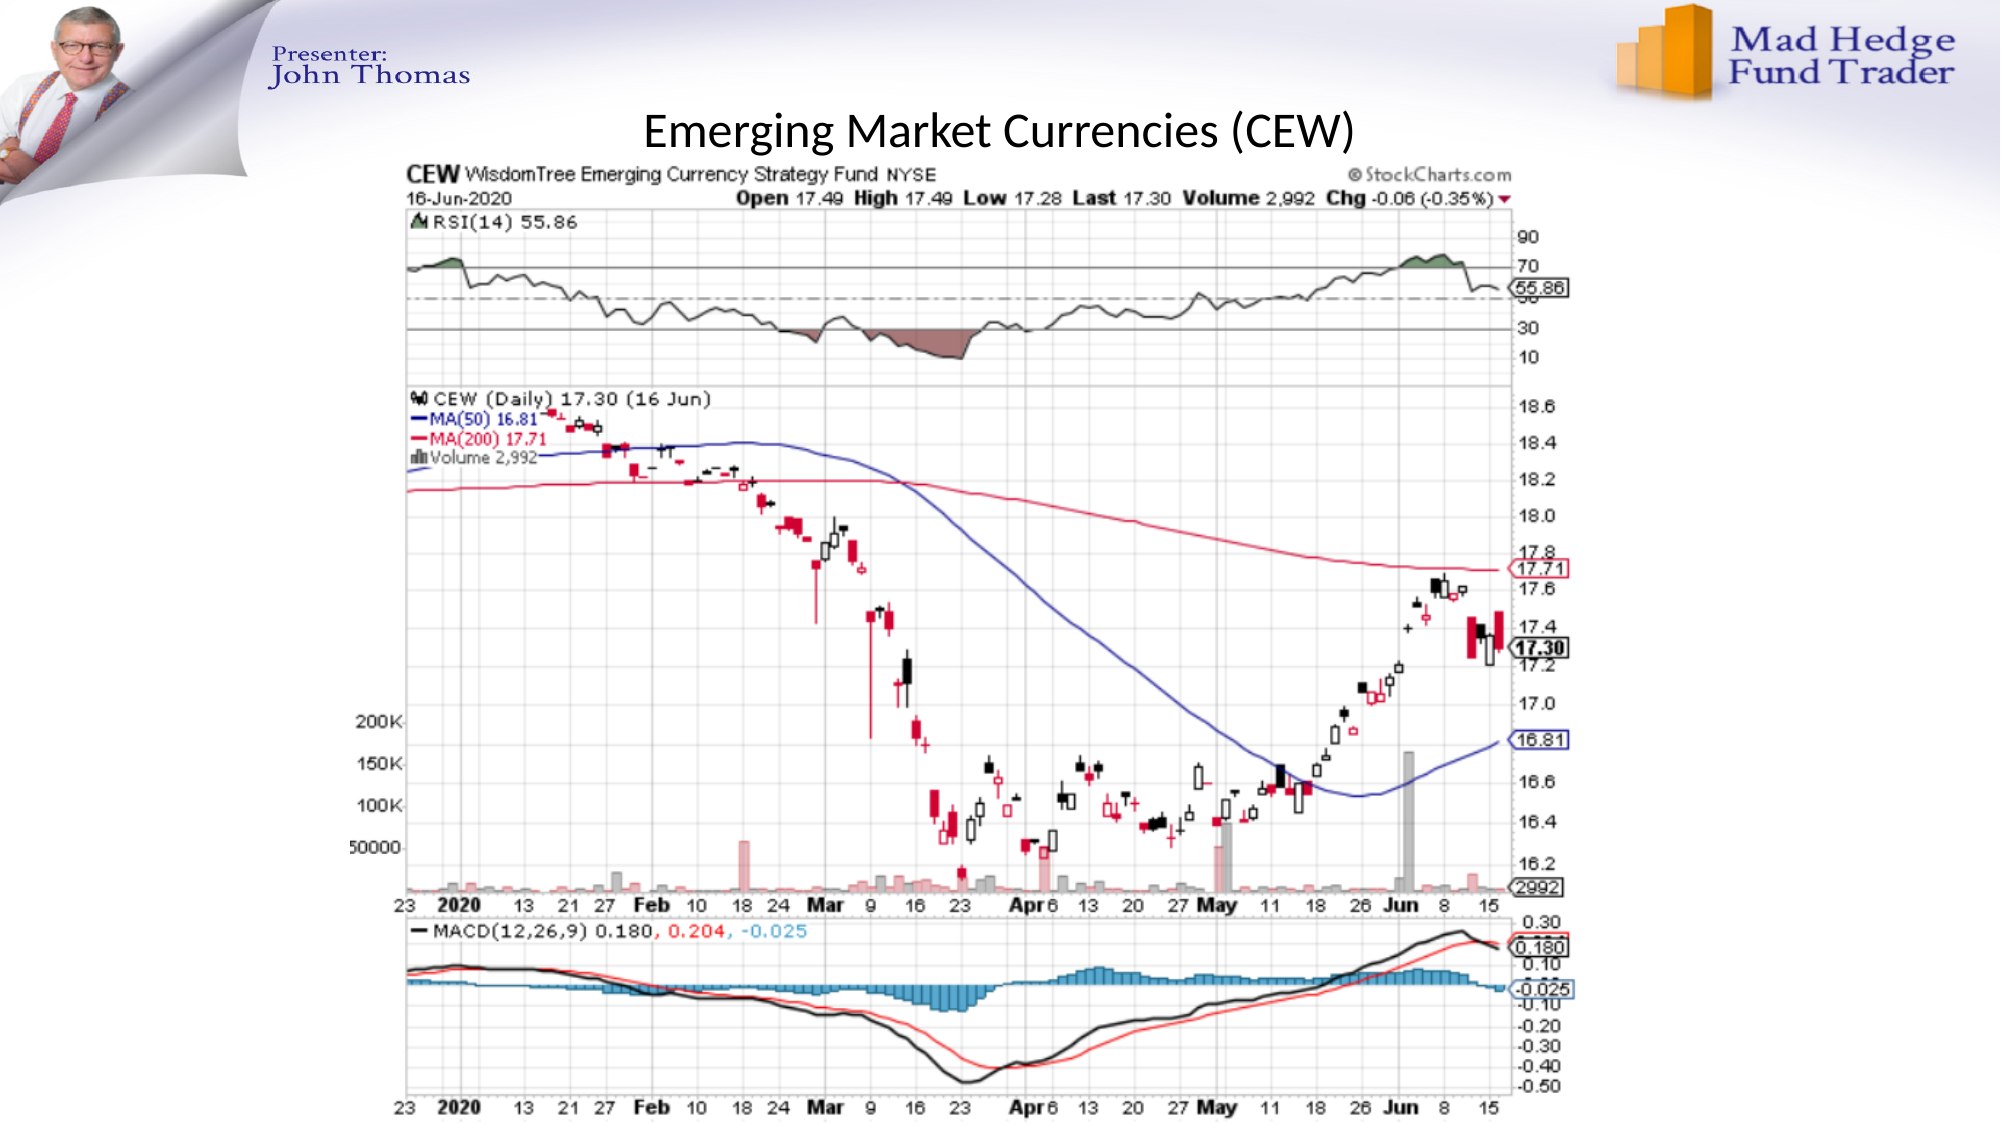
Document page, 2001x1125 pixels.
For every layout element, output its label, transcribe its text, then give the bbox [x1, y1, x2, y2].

picture [0, 0, 2000, 1125]
title Emerging Market Currencies (CEW) [324, 137, 1675, 338]
